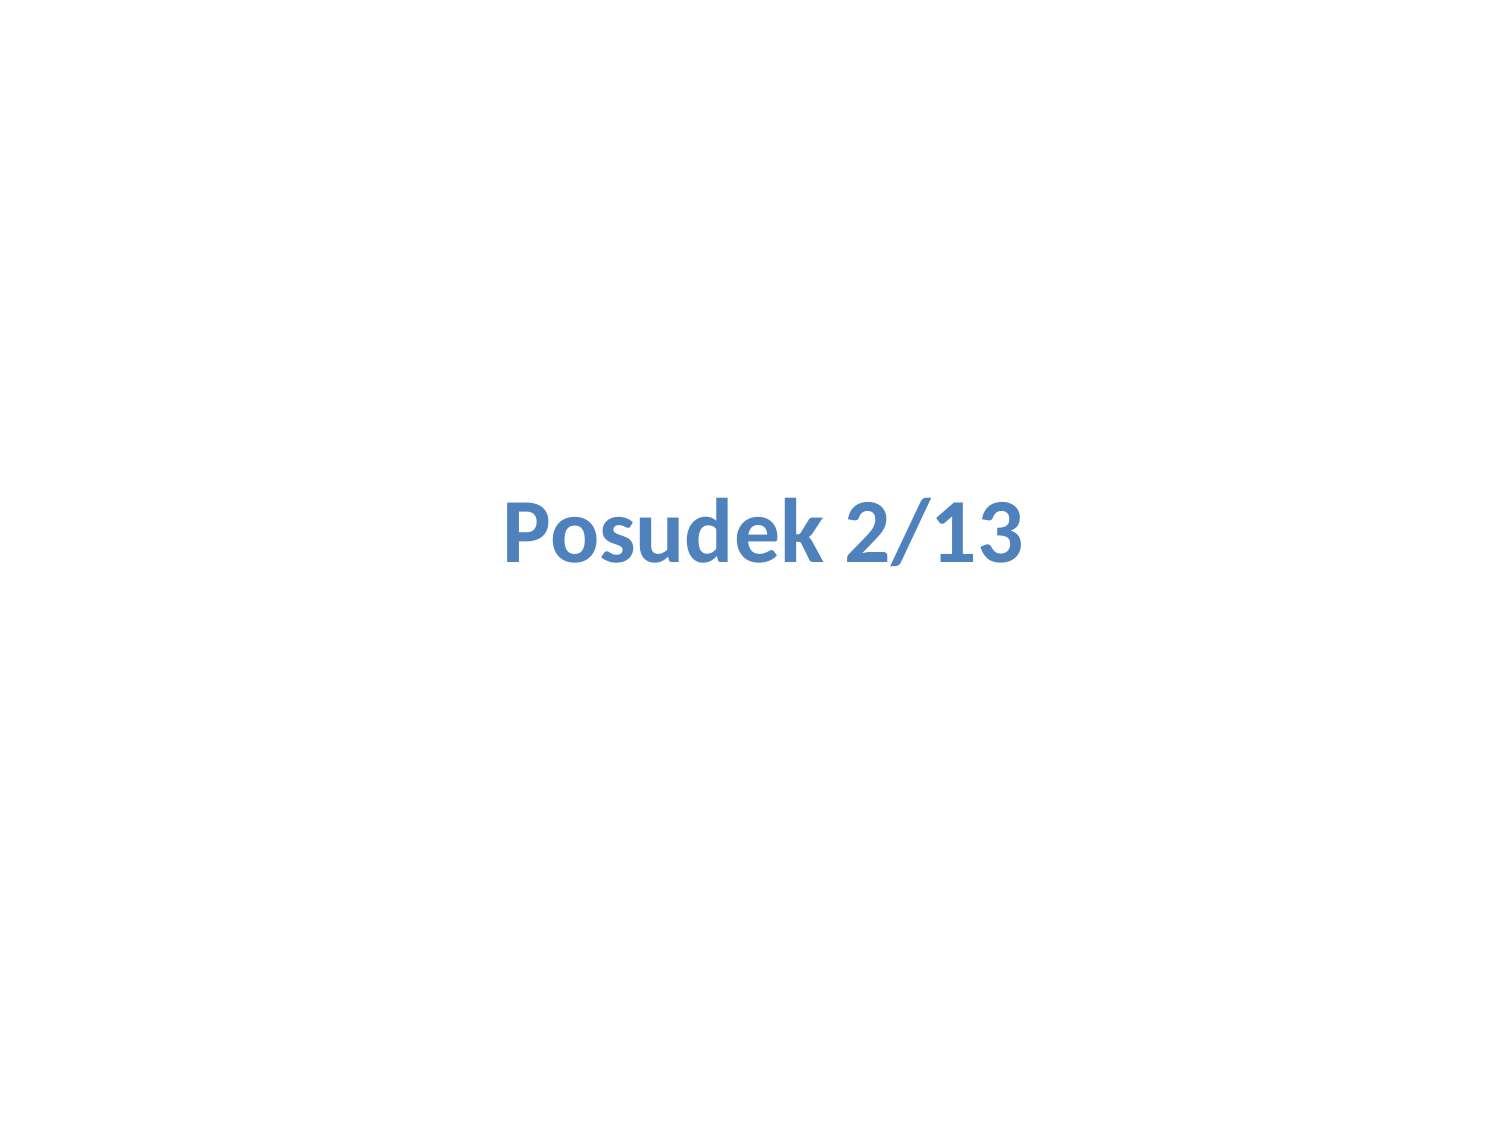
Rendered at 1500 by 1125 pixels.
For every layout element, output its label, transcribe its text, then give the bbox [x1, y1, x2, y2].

title Posudek 2/13 [88, 432, 1439, 621]
